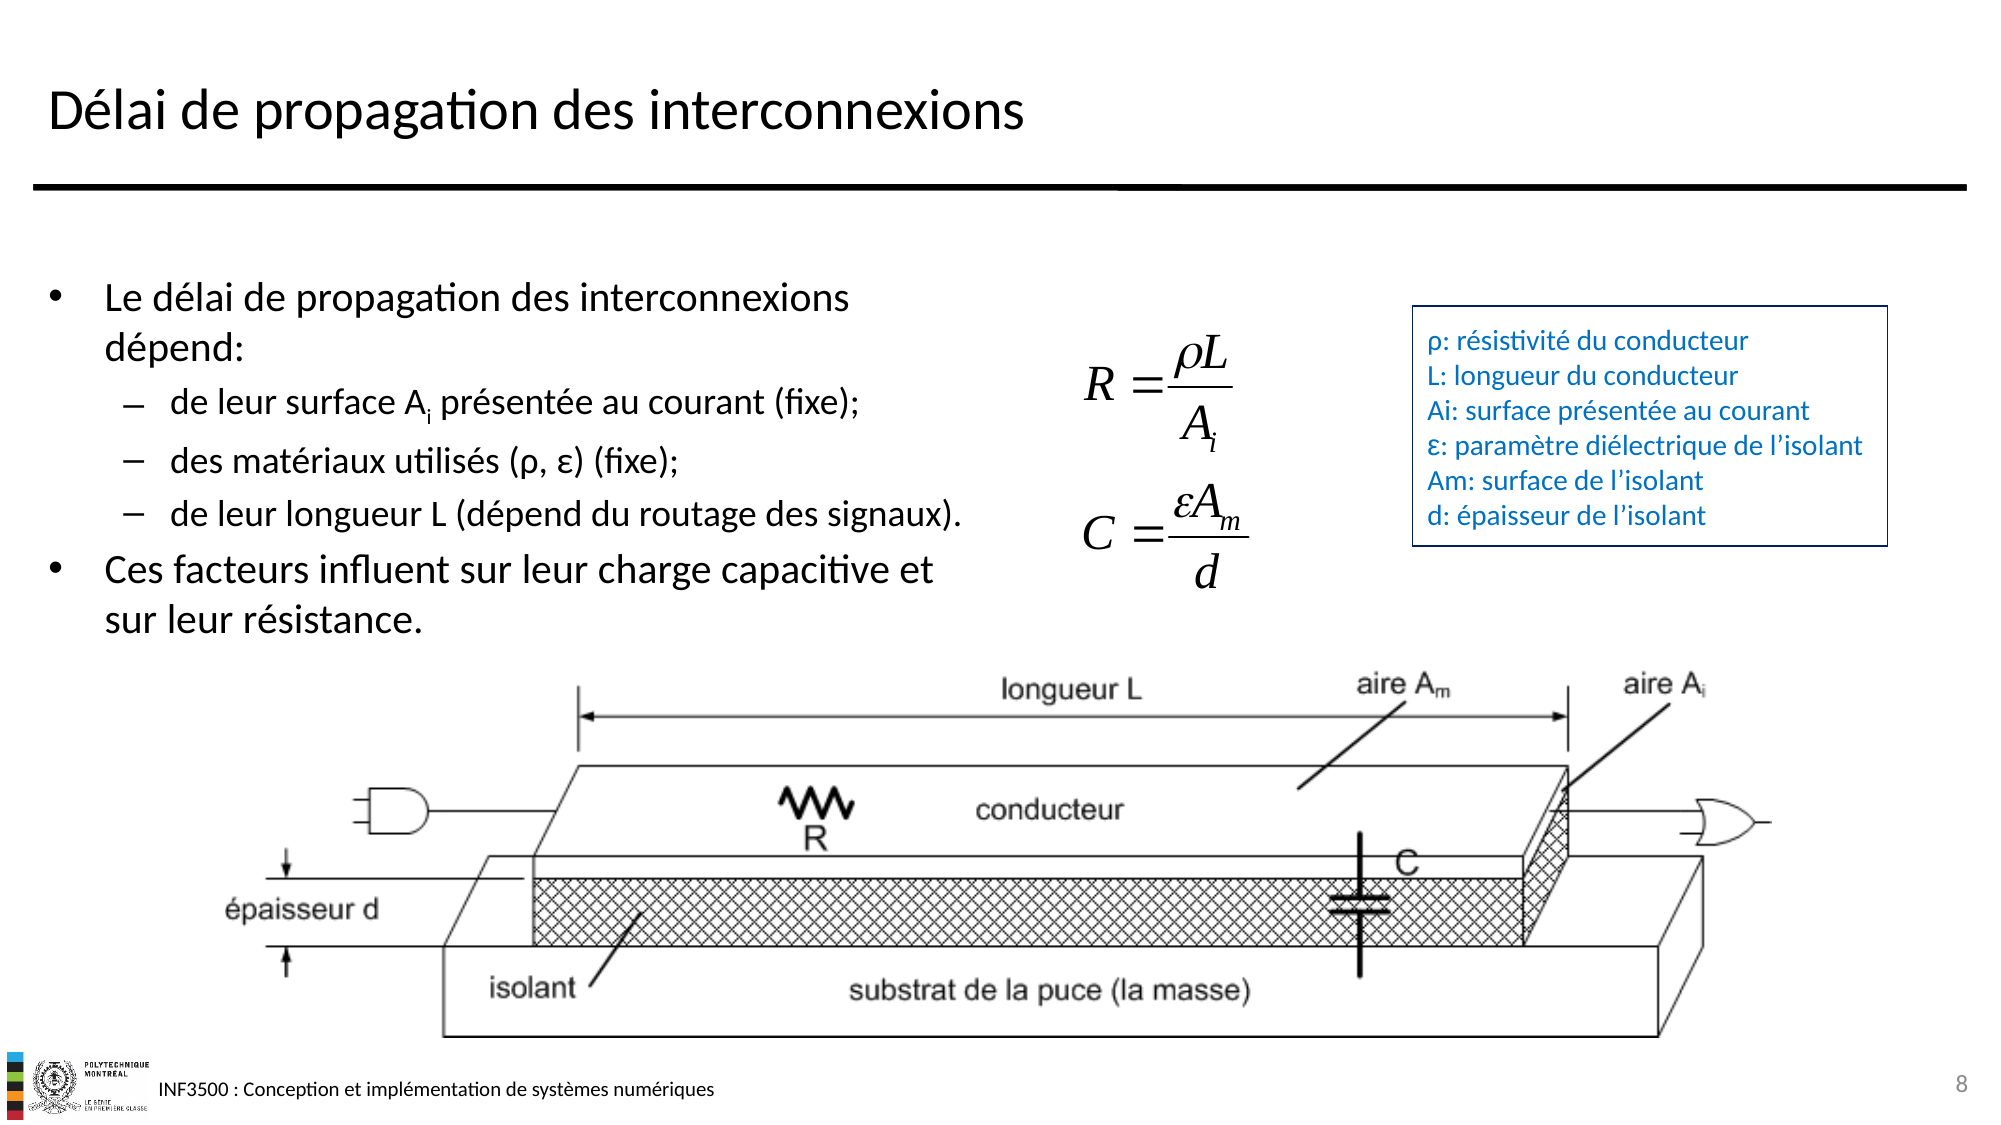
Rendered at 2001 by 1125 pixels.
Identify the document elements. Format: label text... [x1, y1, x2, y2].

picture [224, 662, 1773, 1038]
title Délai de propagation des interconnexions [33, 24, 1967, 188]
list Le délai de propagation des interconnexions dépend: de leur surface Ai présentée au courant (fixe); des matériaux utilisés (ρ, ε) (fixe); de leur longueur L (dépend du routage des signaux). Ces facteurs influent sur leur charge capacitive et sur leur résistance. [33, 262, 984, 1026]
slide_number 8 [1883, 1052, 1984, 1113]
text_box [1074, 469, 1260, 600]
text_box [1074, 319, 1245, 464]
text_box ρ: résistivité du conducteur L: longueur du conducteur Ai: surface présentée au courant ε: paramètre diélectrique de l’isolant Am: surface de l’isolant d: épaisseur de l’isolant [1412, 306, 1888, 546]
picture [7, 1052, 149, 1120]
